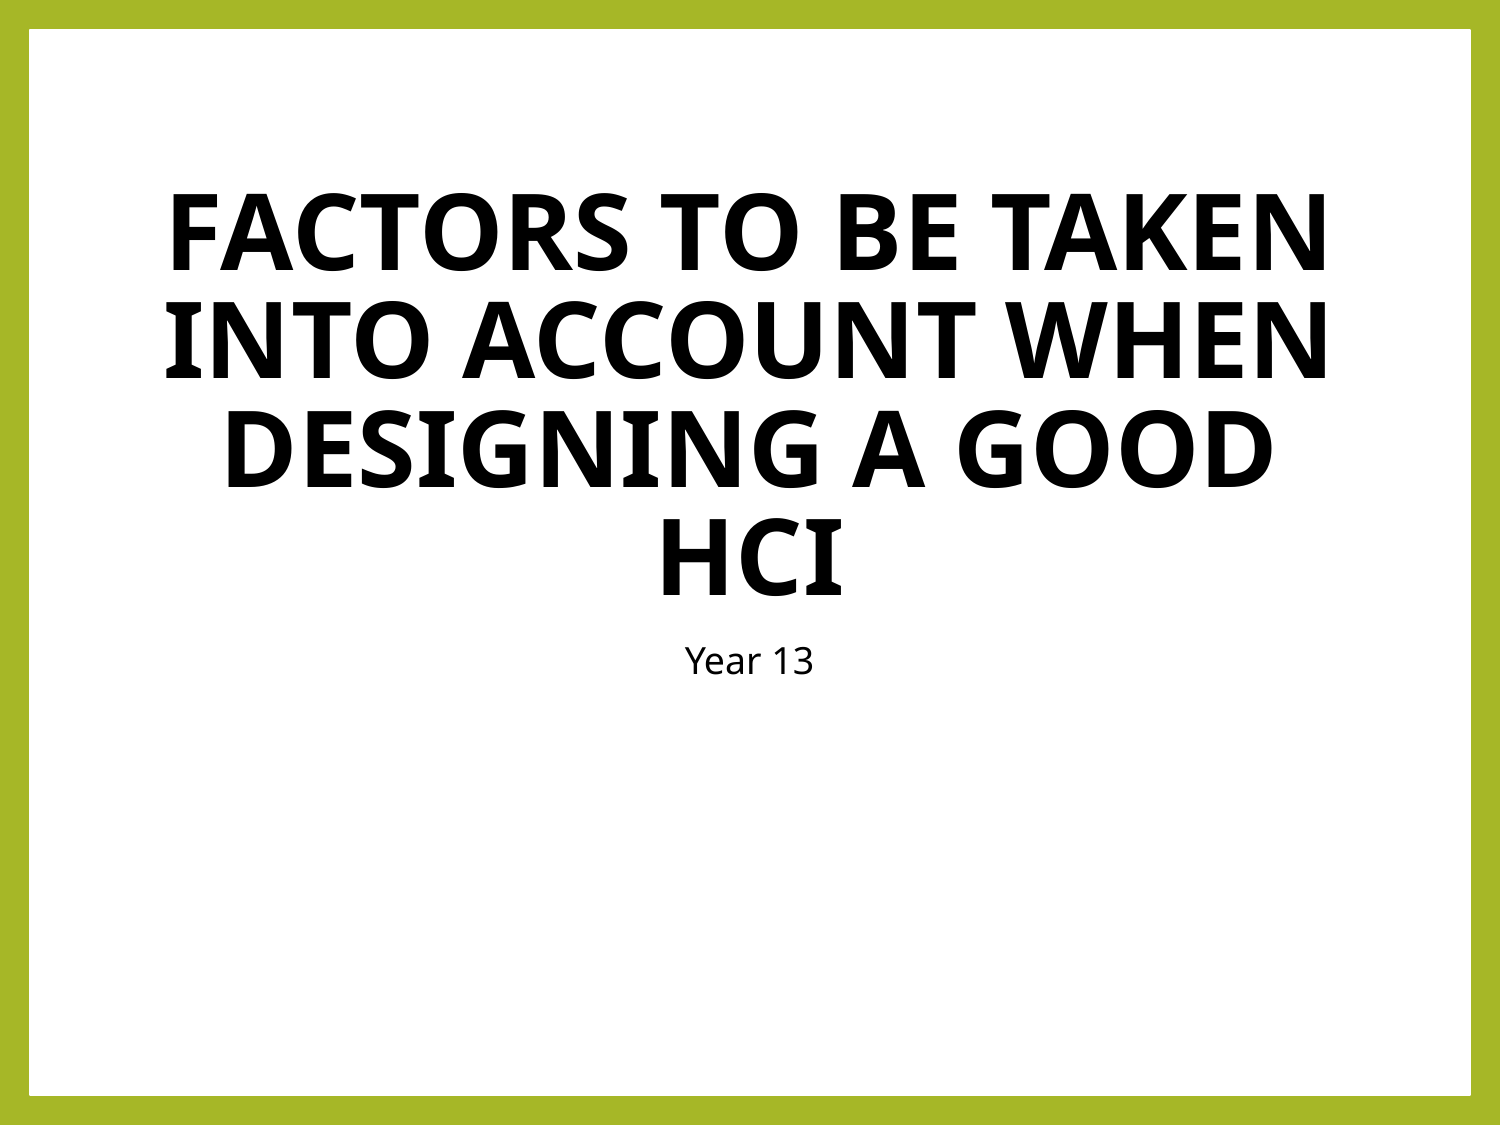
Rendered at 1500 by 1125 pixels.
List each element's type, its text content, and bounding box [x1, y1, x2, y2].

title Factors to be taken into account when designing a good HCI [136, 144, 1363, 625]
subtitle Year 13 [210, 634, 1289, 863]
